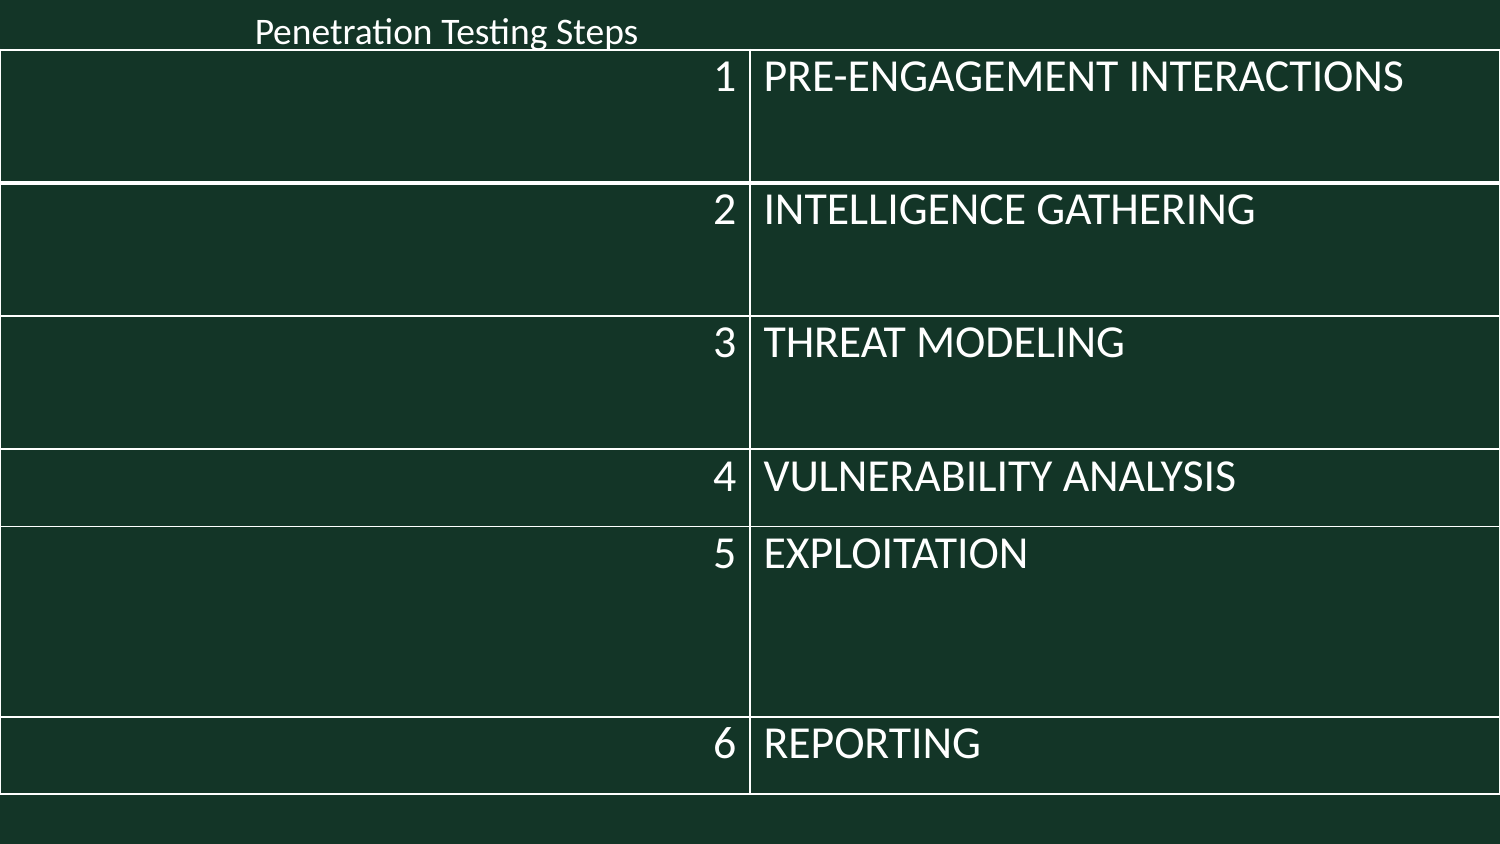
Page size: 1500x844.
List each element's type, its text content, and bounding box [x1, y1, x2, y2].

table_cell REPORTING [751, 718, 1499, 793]
table_header 1 [1, 51, 749, 181]
table_cell INTELLIGENCE GATHERING [751, 185, 1499, 315]
text_box Penetration Testing Steps [241, 0, 560, 59]
table_cell EXPLOITATION [751, 527, 1499, 716]
table_cell 4 [1, 450, 749, 526]
table_cell THREAT MODELING [751, 317, 1499, 448]
table_header PRE-ENGAGEMENT INTERACTIONS [751, 51, 1499, 181]
table_cell 3 [1, 317, 749, 448]
table_cell 6 [1, 718, 749, 793]
table_cell 2 [1, 185, 749, 315]
table_cell 5 [1, 527, 749, 716]
table_cell VULNERABILITY ANALYSIS [751, 450, 1499, 526]
